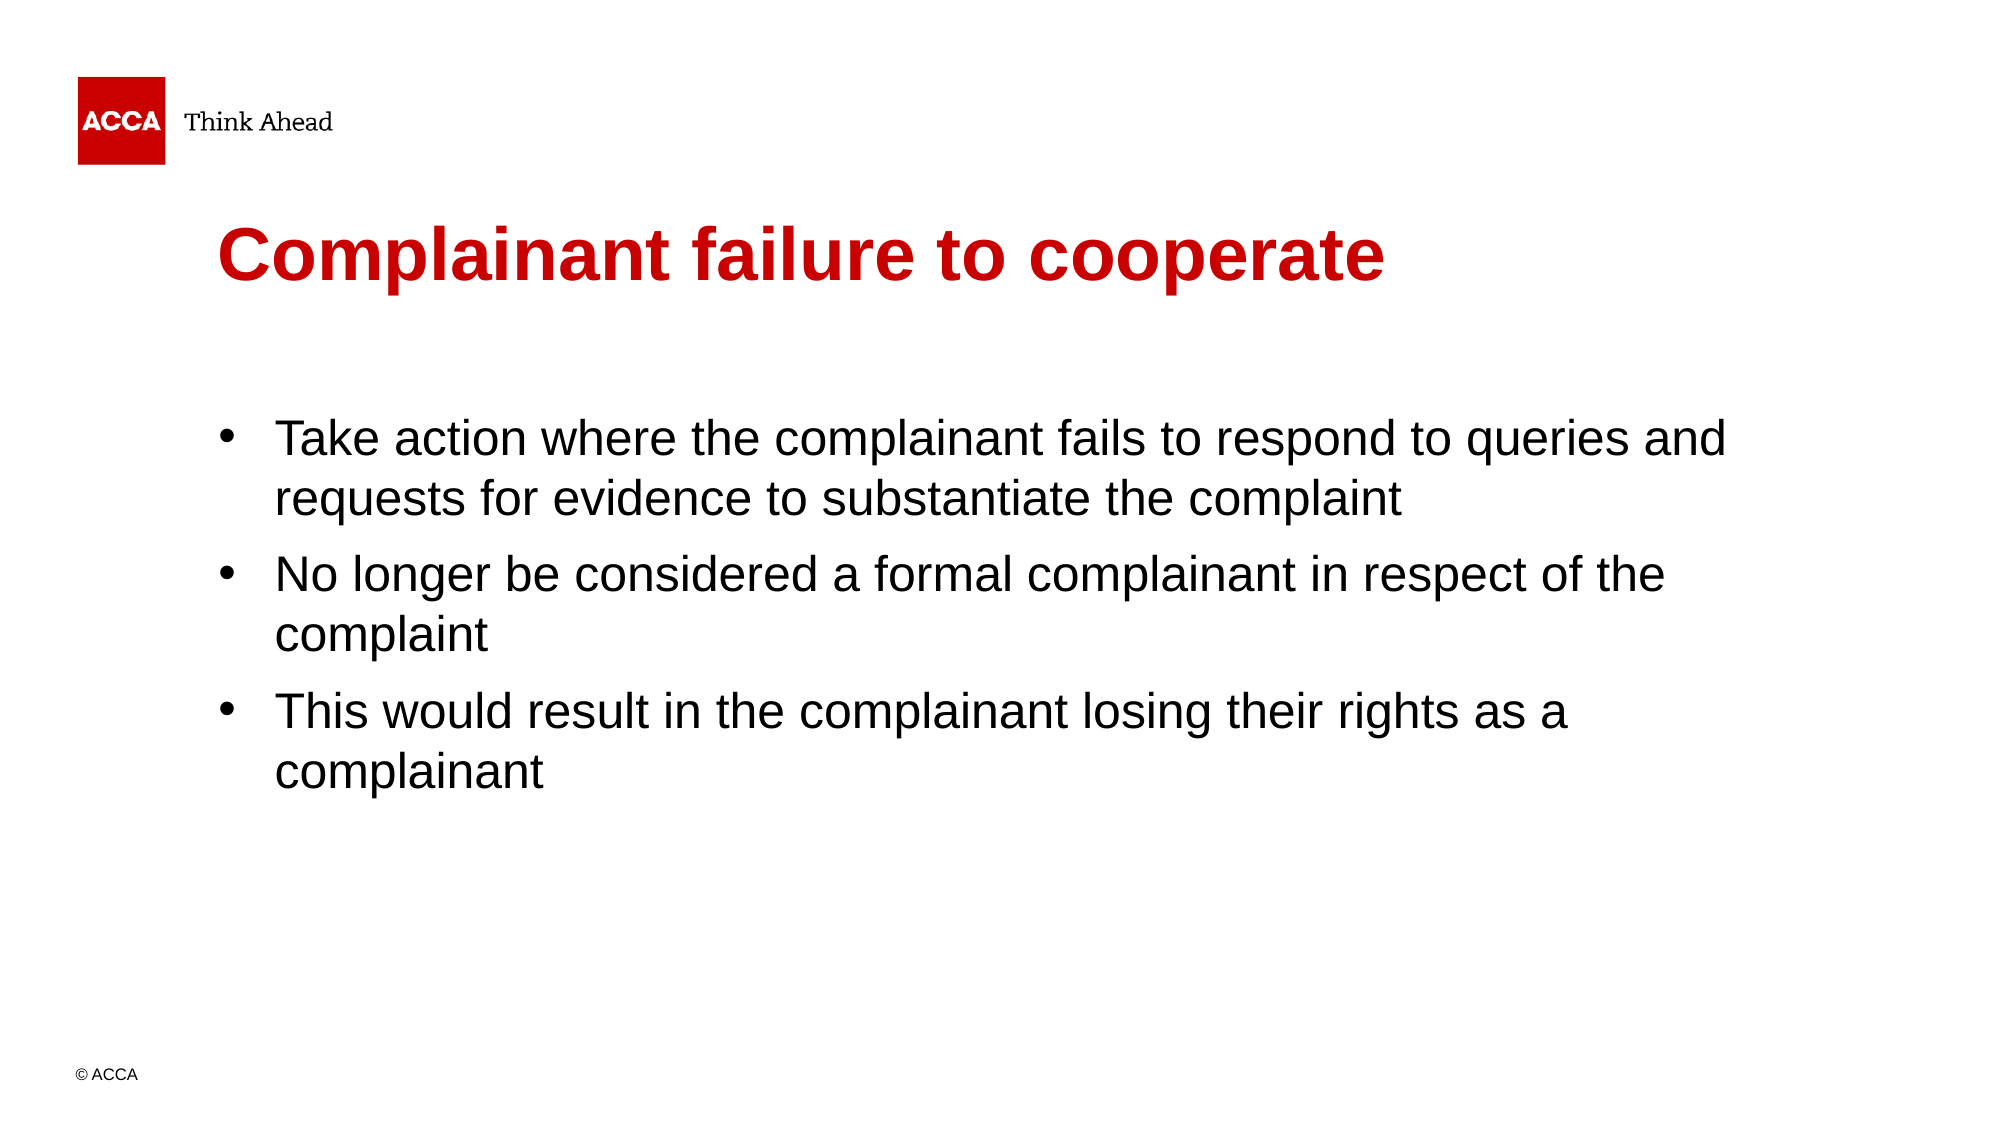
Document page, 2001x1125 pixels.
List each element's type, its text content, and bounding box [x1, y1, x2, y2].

list Take action where the complainant fails to respond to queries and requests for evidence to substantiate the complaint No longer be considered a formal complainant in respect of the complaint This would result in the complainant losing their rights as a complainant [218, 328, 1810, 988]
title Complainant failure to cooperate [217, 212, 1810, 315]
